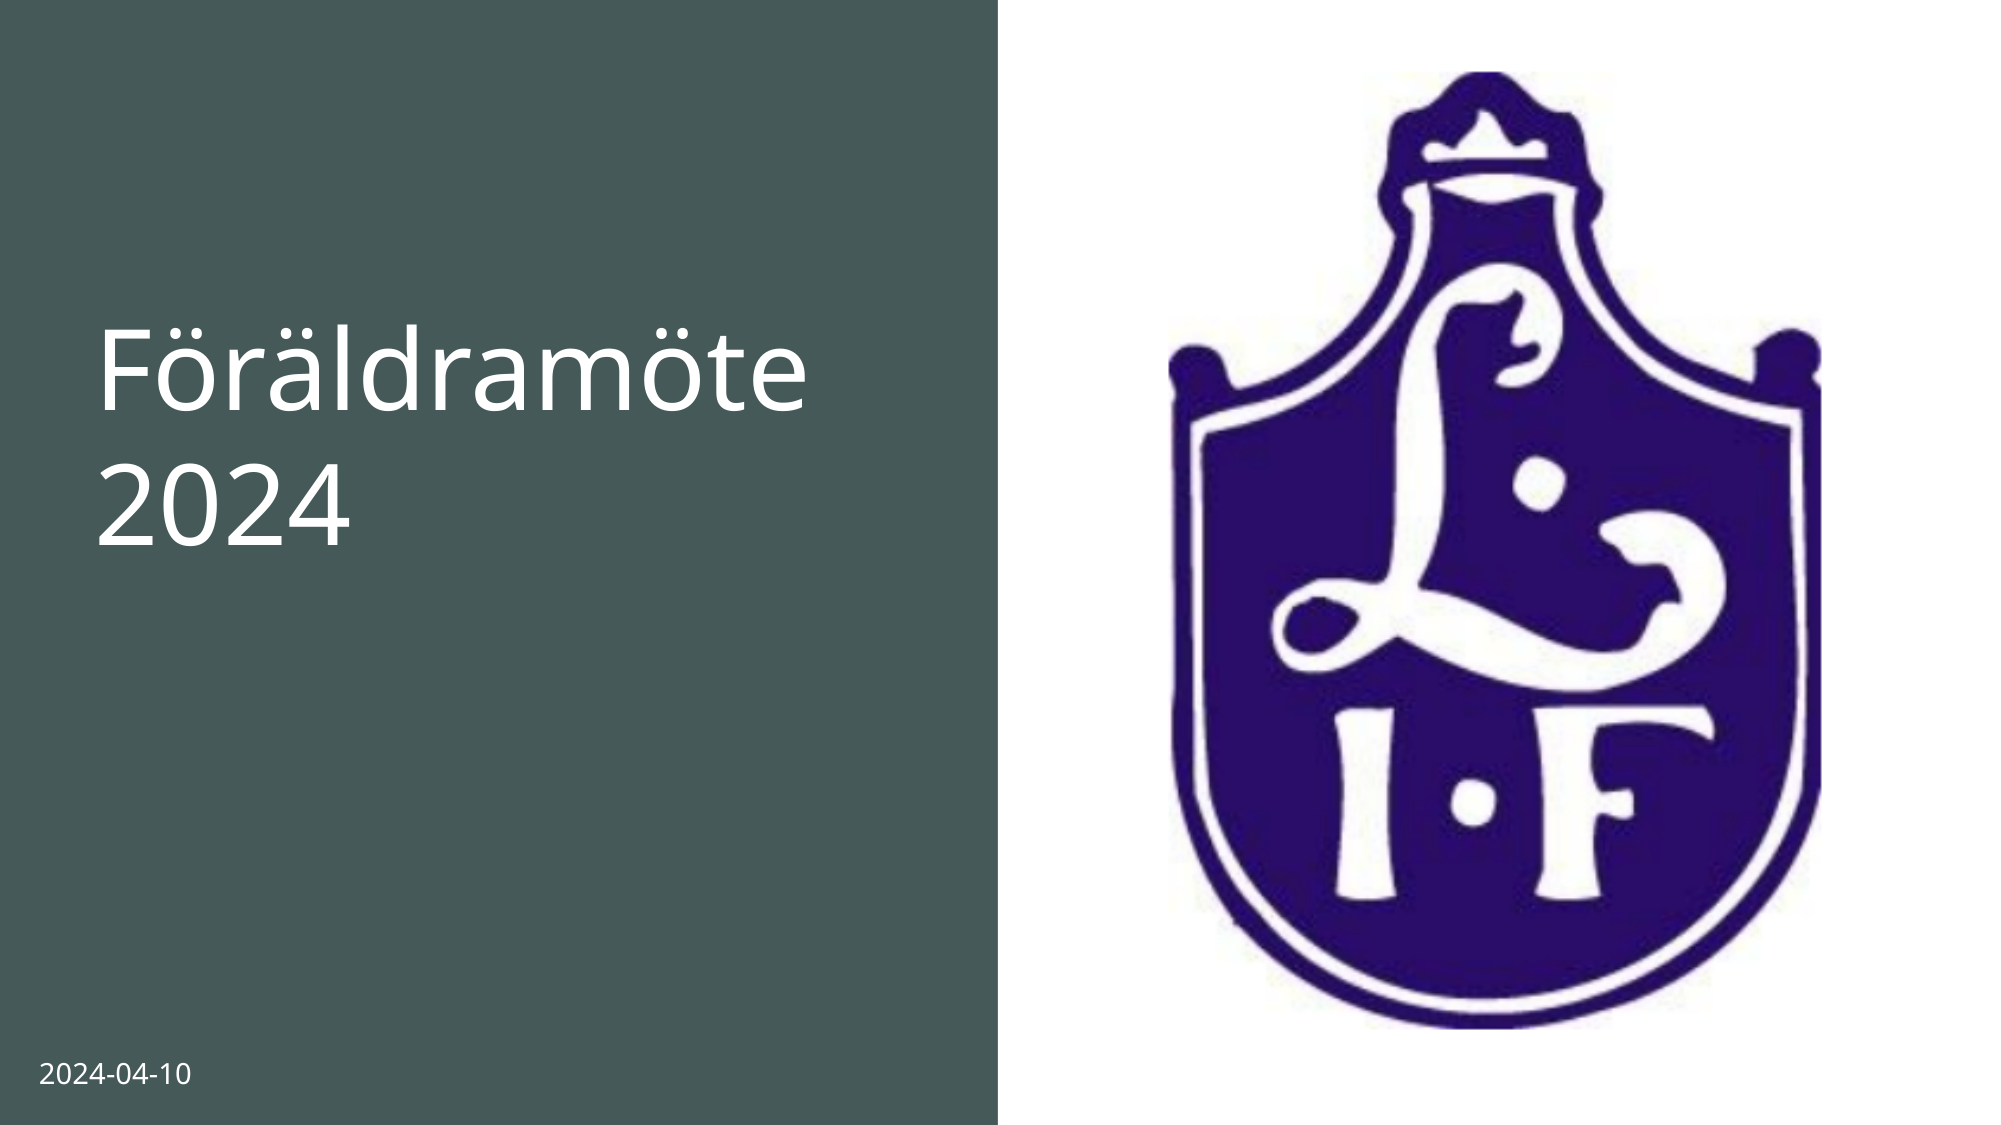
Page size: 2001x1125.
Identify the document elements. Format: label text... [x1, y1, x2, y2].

title Föräldramöte 2024 [79, 184, 886, 576]
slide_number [23, 1042, 474, 1103]
picture [997, 0, 2000, 1125]
text_box [0, 0, 997, 1125]
